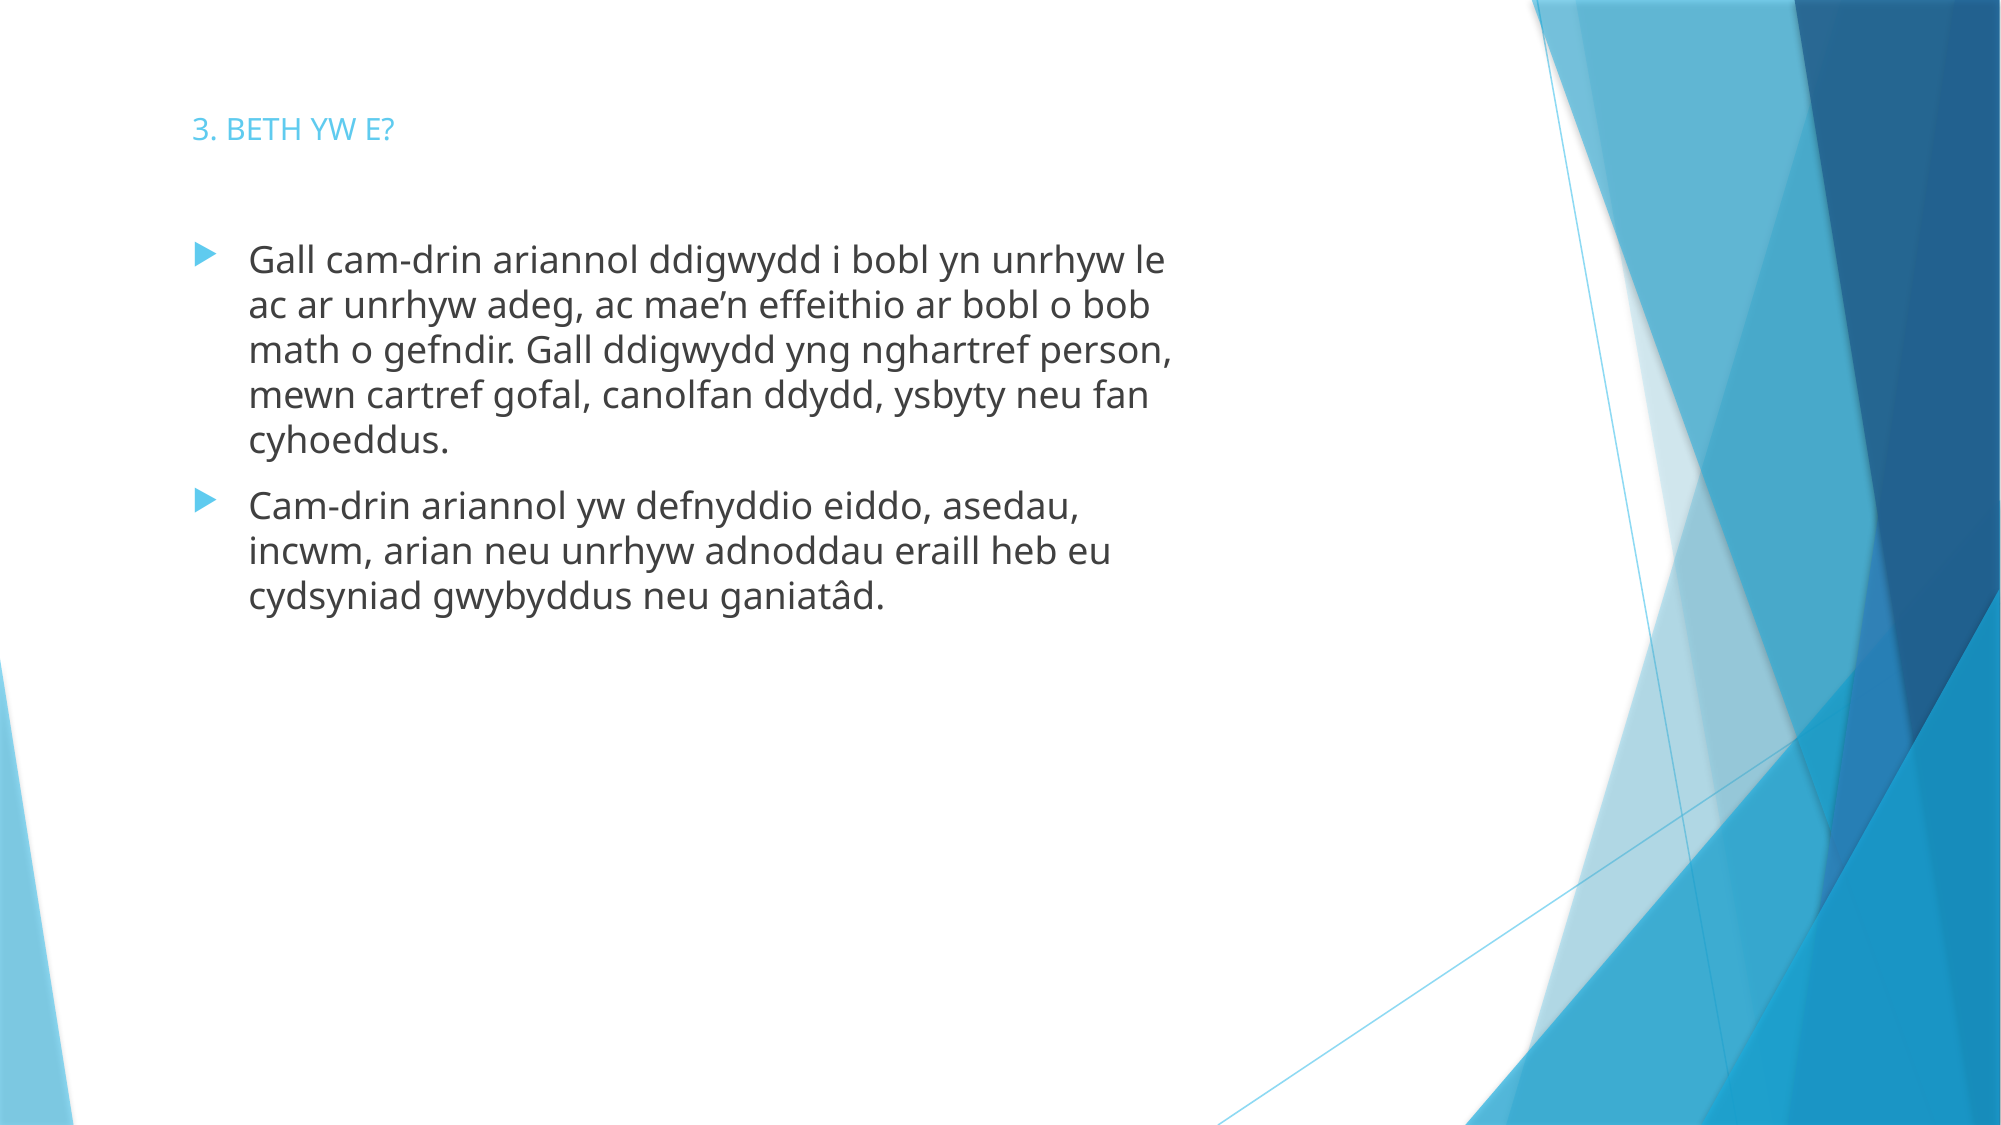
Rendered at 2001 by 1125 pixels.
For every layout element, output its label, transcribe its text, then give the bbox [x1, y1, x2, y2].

title 3. BETH YW E? [177, 102, 1760, 230]
list Gall cam-drin ariannol ddigwydd i bobl yn unrhyw le ac ar unrhyw adeg, ac mae’n effeithio ar bobl o bob math o gefndir. Gall ddigwydd yng nghartref person, mewn cartref gofal, canolfan ddydd, ysbyty neu fan cyhoeddus. Cam-drin ariannol yw defnyddio eiddo, asedau, incwm, arian neu unrhyw adnoddau eraill heb eu cydsyniad gwybyddus neu ganiatâd. [177, 228, 1221, 864]
